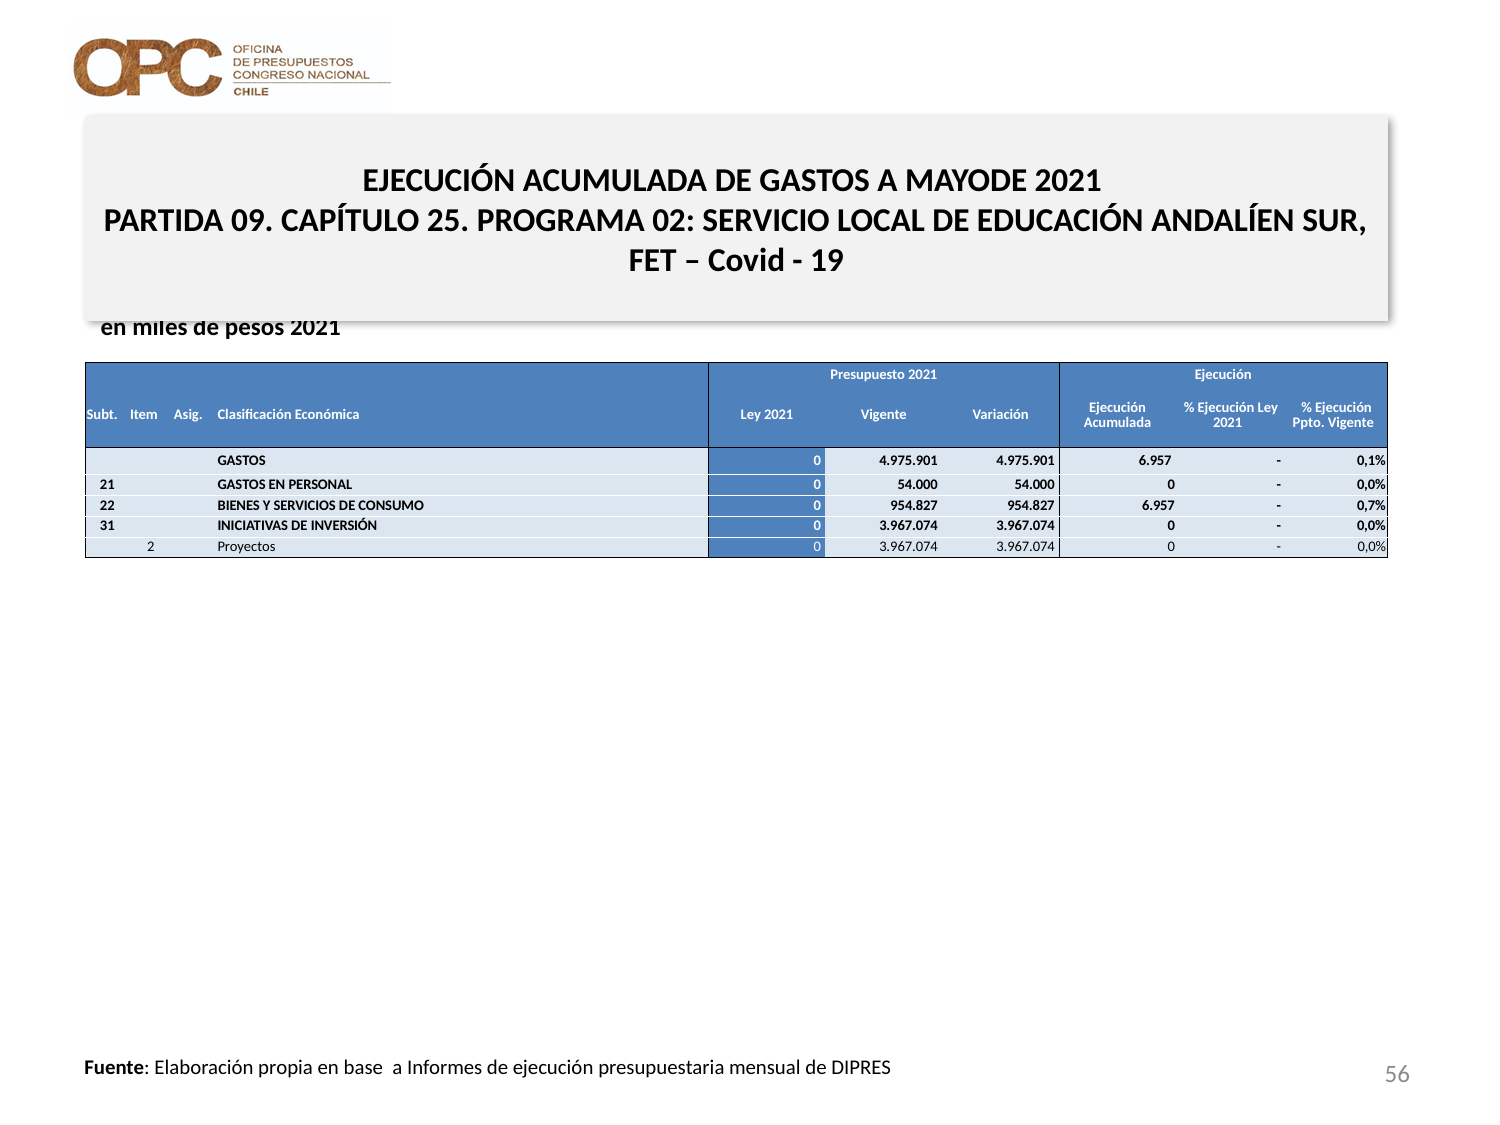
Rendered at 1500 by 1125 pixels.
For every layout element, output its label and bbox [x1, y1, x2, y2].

table_header [709, 363, 1059, 384]
slide_number [1074, 1042, 1425, 1103]
table_cell [86, 475, 708, 495]
table_cell [709, 475, 1059, 495]
table_cell [1060, 475, 1387, 495]
table_cell [1060, 538, 1387, 557]
table_header [86, 363, 708, 384]
table_cell [86, 496, 708, 516]
text_box [85, 321, 1388, 351]
table_cell [709, 538, 1059, 557]
table_cell [1060, 384, 1387, 447]
table_cell [1060, 517, 1387, 537]
title [85, 116, 1388, 321]
table_cell [709, 384, 1059, 447]
table_cell [86, 517, 708, 537]
picture [70, 22, 391, 118]
table_cell [1060, 448, 1387, 474]
table_cell [86, 384, 708, 447]
table_cell [86, 538, 708, 557]
table_header [1060, 363, 1387, 384]
table_cell [709, 517, 1059, 537]
table_cell [86, 448, 708, 474]
table_cell [709, 448, 1059, 474]
table_cell [1060, 496, 1387, 516]
table_cell [709, 496, 1059, 516]
